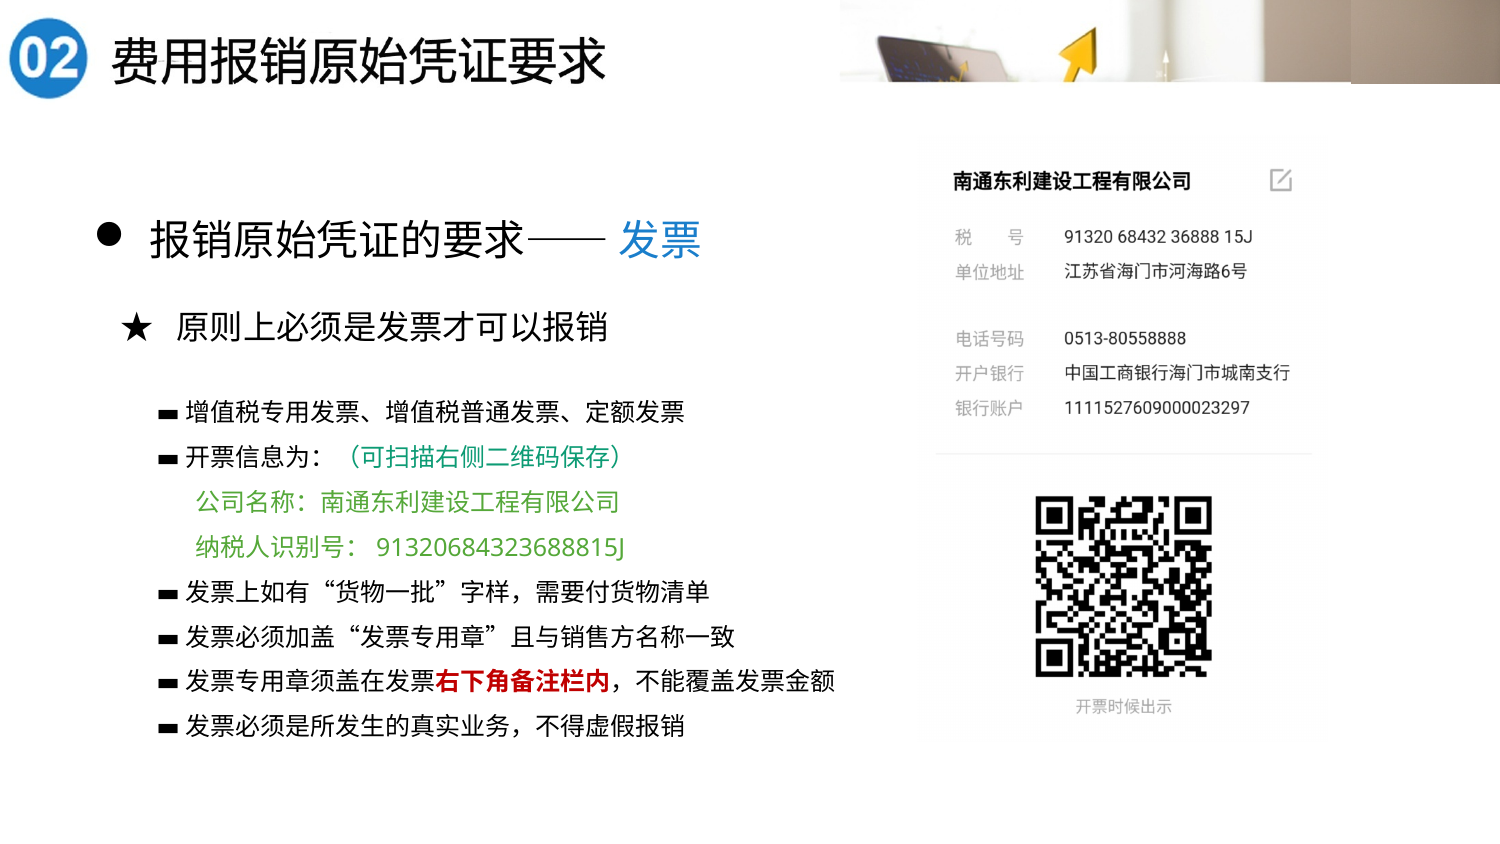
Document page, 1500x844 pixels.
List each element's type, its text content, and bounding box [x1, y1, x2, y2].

picture [917, 134, 1328, 743]
picture [0, 0, 1500, 105]
text_box ▬增值税专用发票、增值税普通发票、定额发票 ▬开票信息为：（可扫描右侧二维码保存） 公司名称：南通东利建设工程有限公司 纳税人识别号：91320684323688815J ▬发票上如有“货物一批”字样，需要付货物清单 ▬发票必须加盖“发票专用章”且与销售方名称一致 ▬发票专用章须盖在发票右下角备注栏内，不能覆盖发票金额 ▬发票必须是所发生的真实业务，不得虚假报销 [108, 344, 894, 793]
text_box 报销原始凭证的要求—— 发票 [78, 206, 894, 272]
text_box ★ 原则上必须是发票才可以报销 [105, 299, 624, 354]
